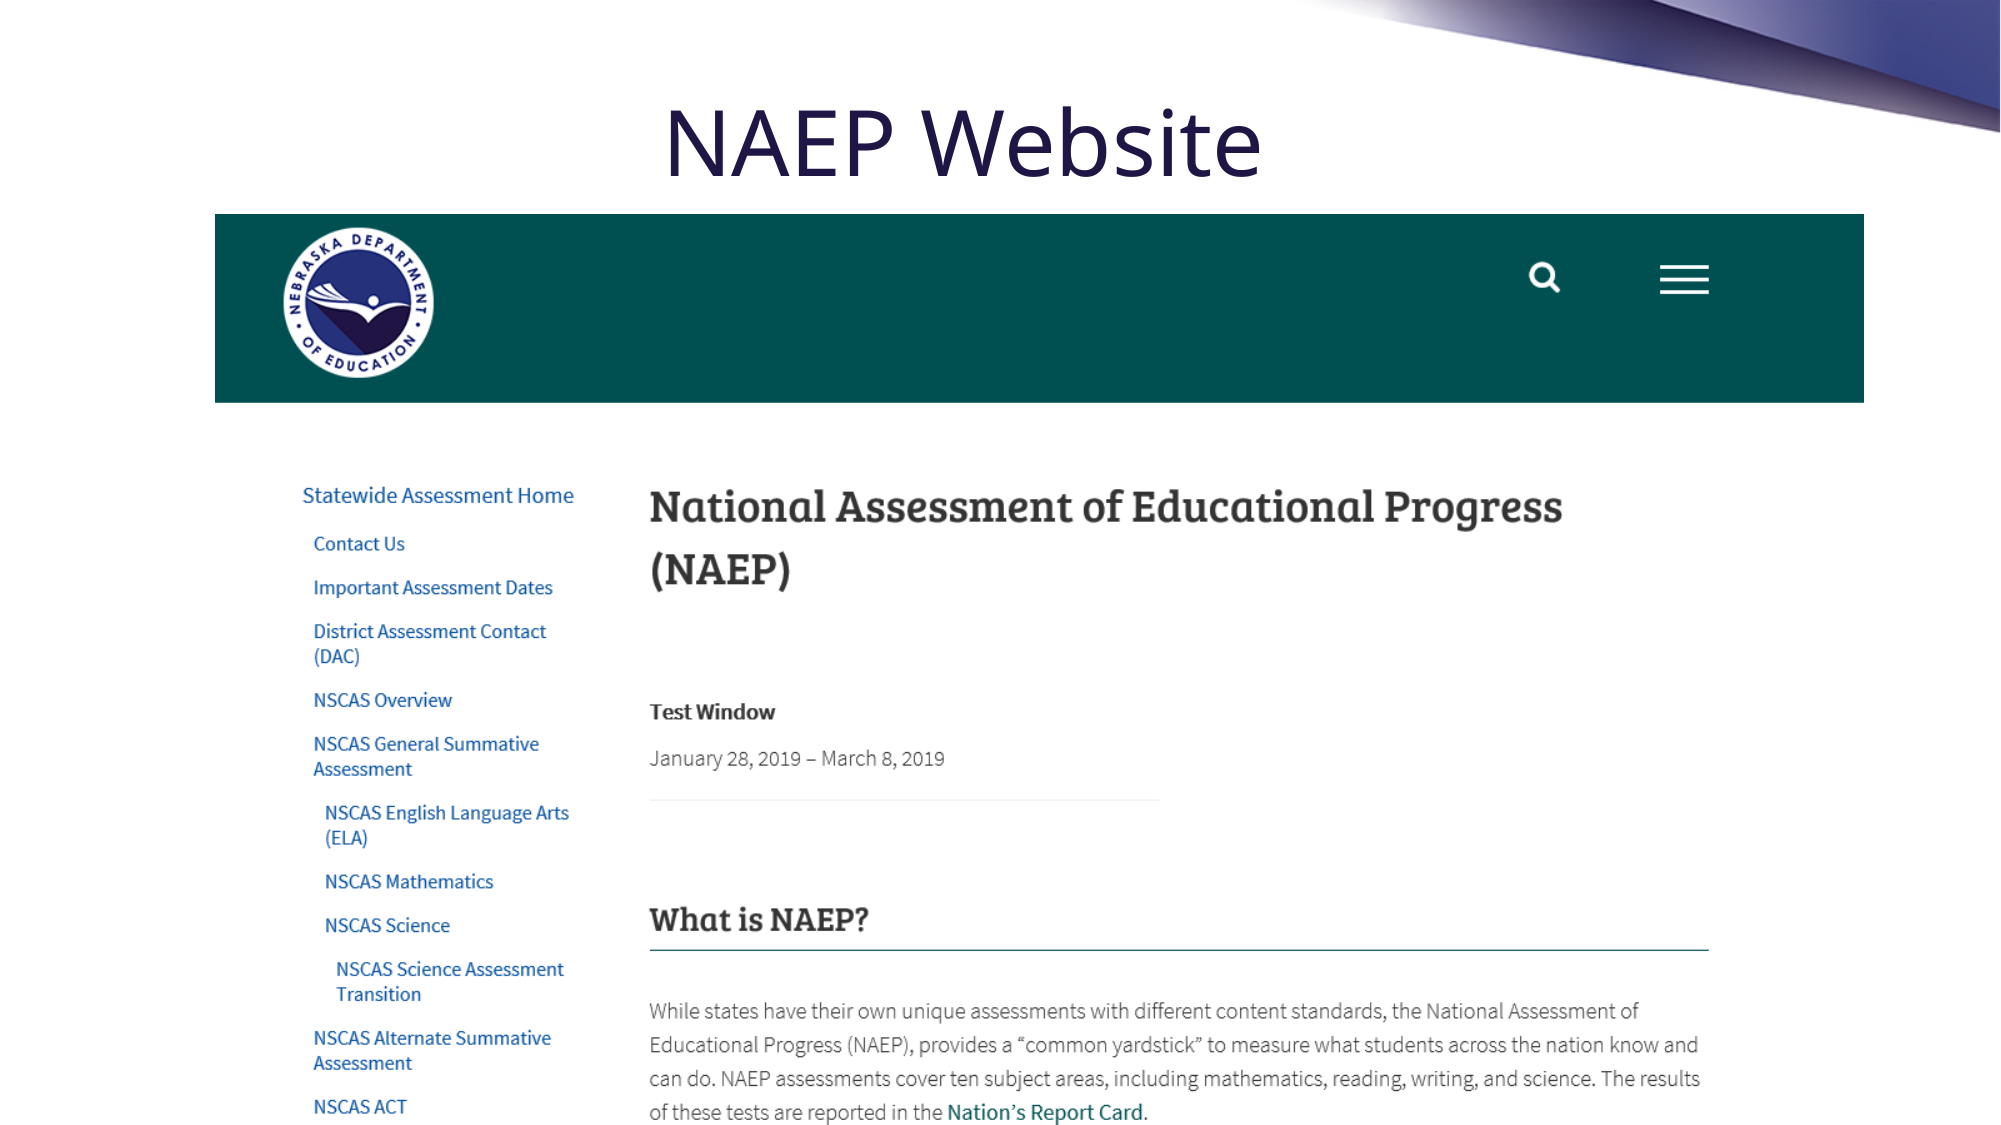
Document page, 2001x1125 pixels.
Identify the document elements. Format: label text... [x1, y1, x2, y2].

picture [0, 0, 2001, 1125]
text_box NAEP Website [63, 47, 1864, 235]
